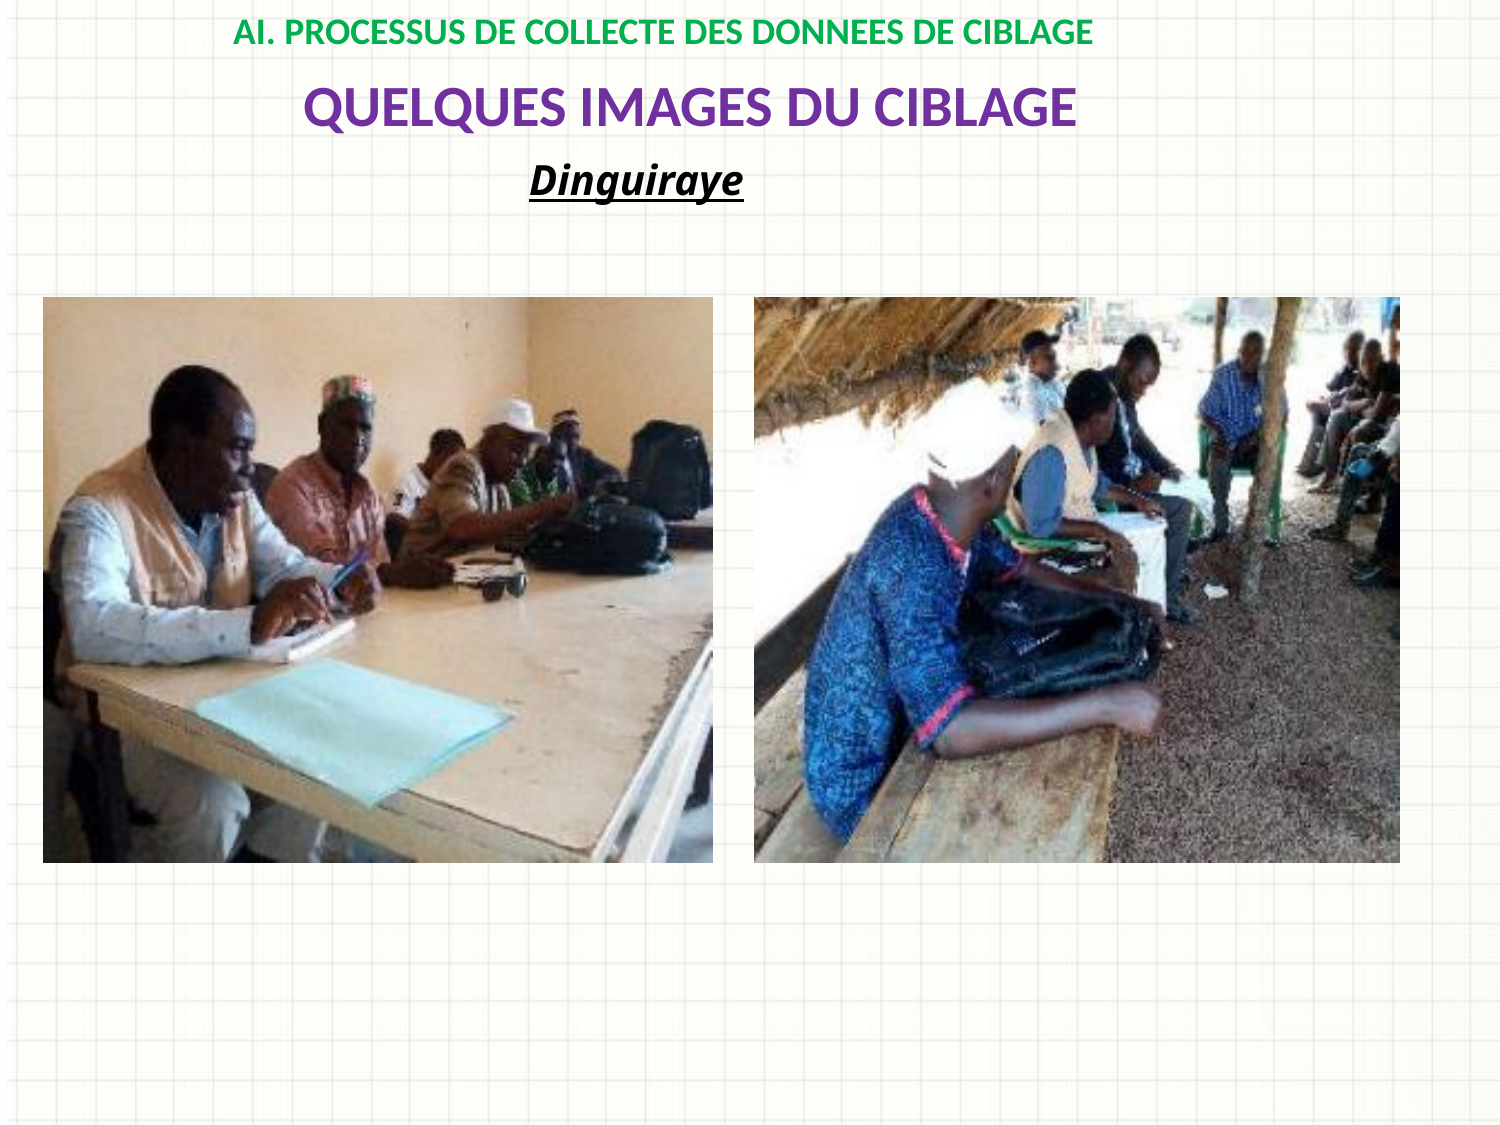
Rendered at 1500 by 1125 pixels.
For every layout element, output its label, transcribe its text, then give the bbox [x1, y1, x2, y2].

text_box AI. PROCESSUS DE COLLECTE DES DONNEES DE CIBLAGE [218, 0, 1270, 60]
text_box QUELQUES IMAGES DU CIBLAGE [253, 60, 1128, 146]
picture [7, 0, 1500, 1125]
text_box Dinguiraye [76, 146, 1197, 212]
